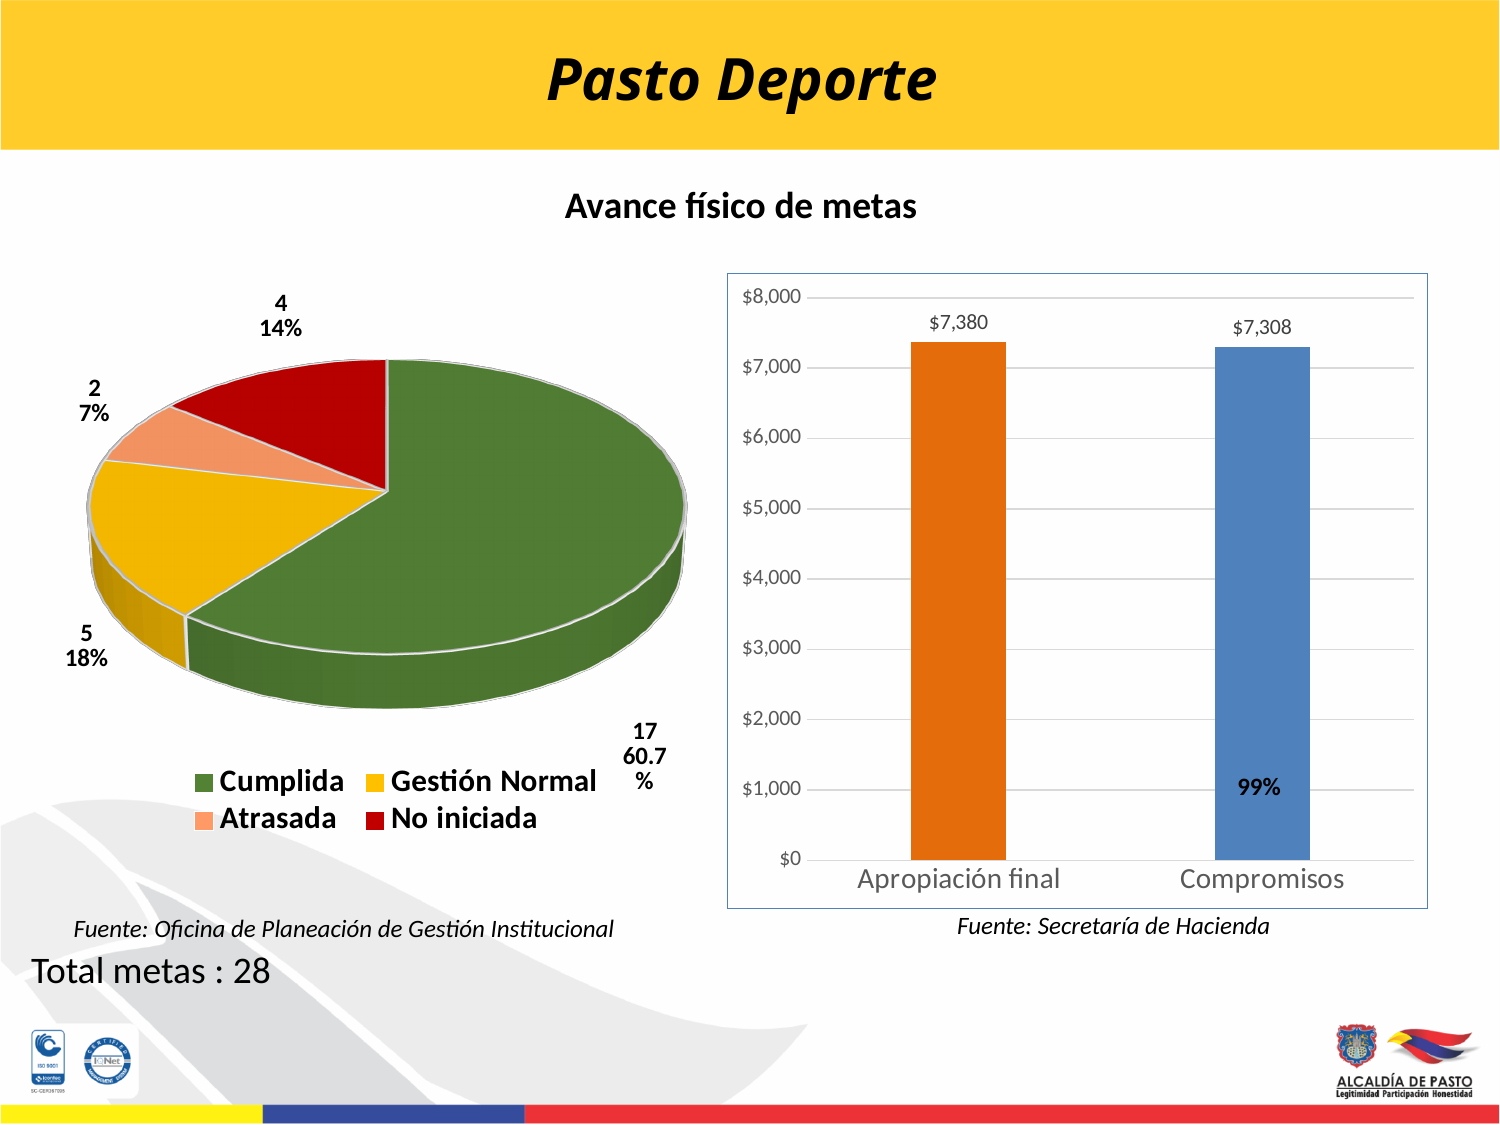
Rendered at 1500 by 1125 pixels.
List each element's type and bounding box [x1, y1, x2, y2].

chart [18, 273, 1429, 910]
picture [0, 0, 1500, 1125]
